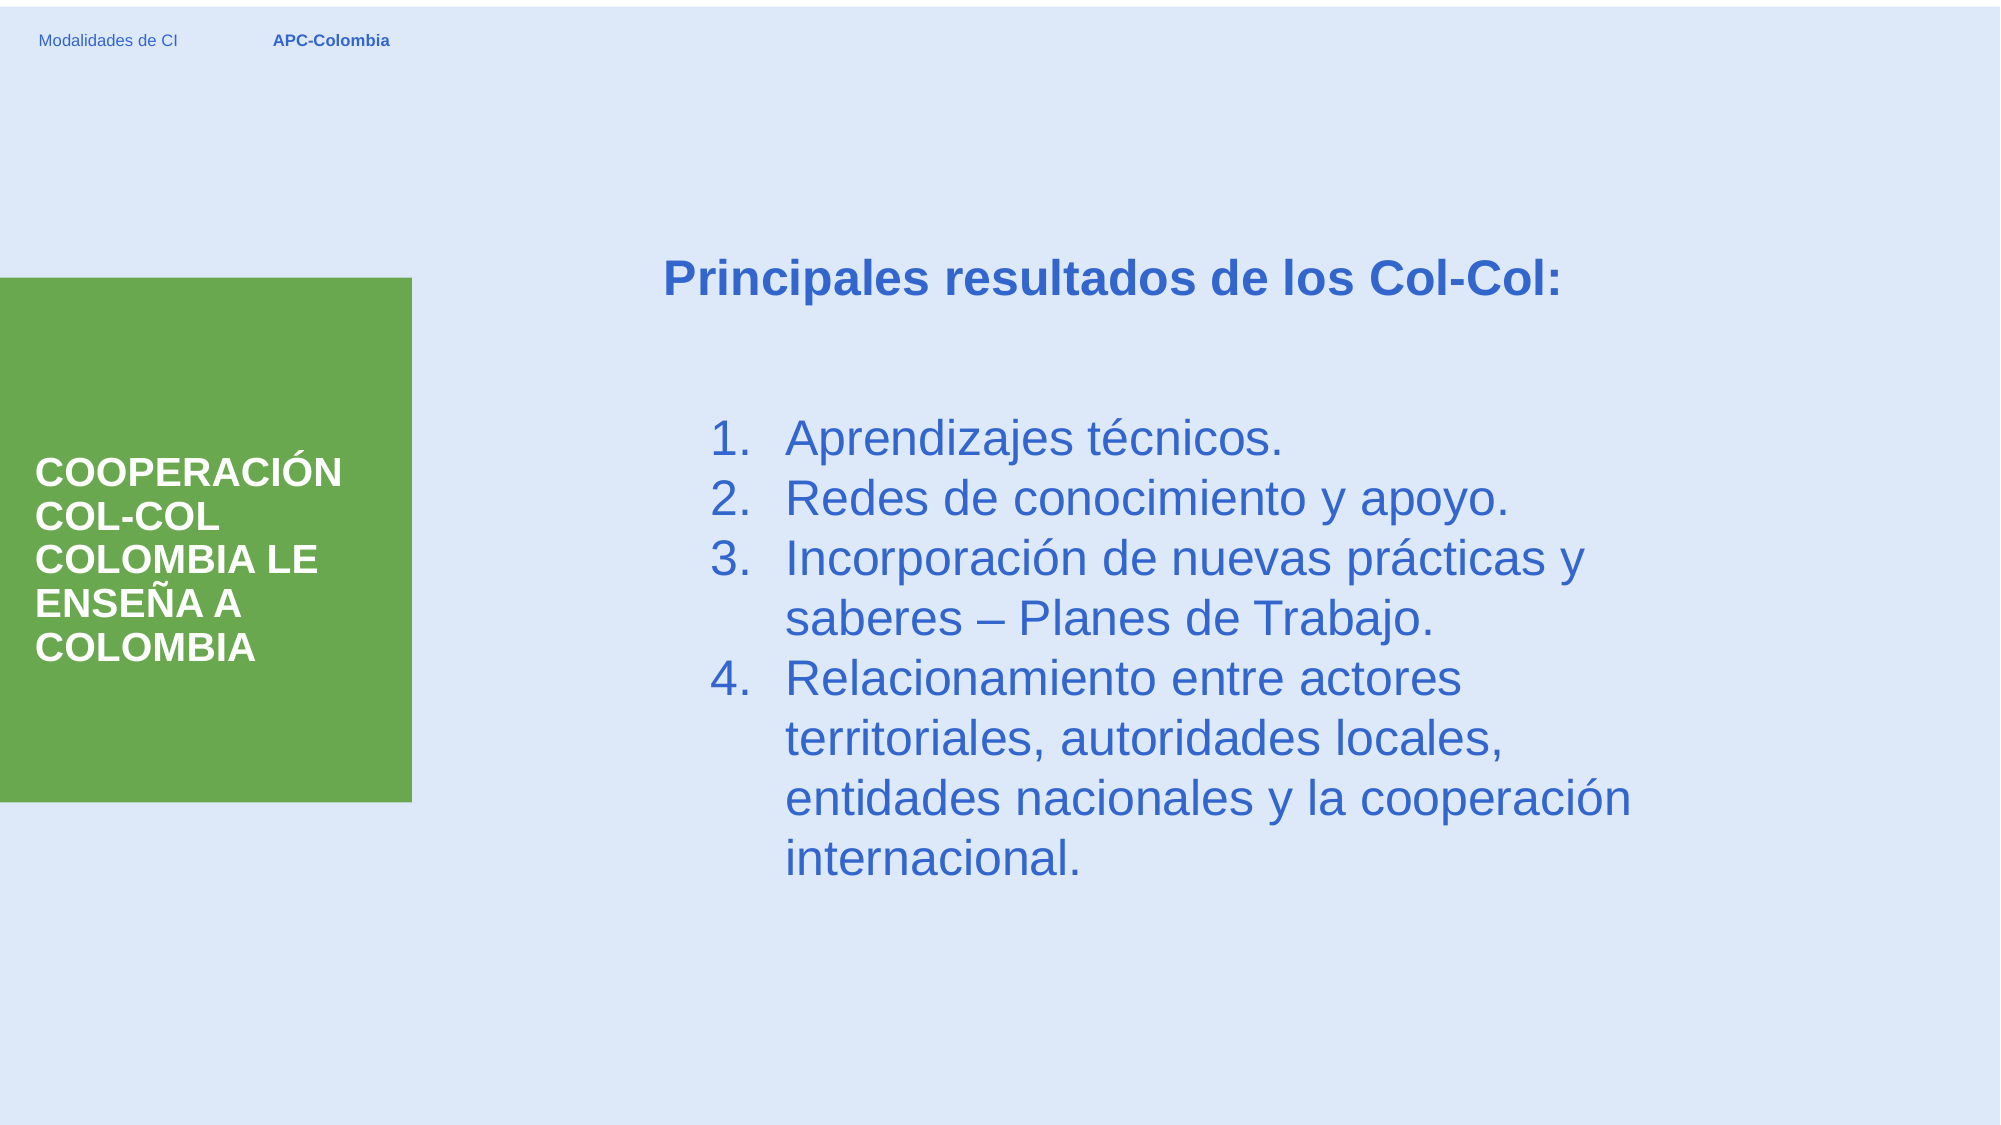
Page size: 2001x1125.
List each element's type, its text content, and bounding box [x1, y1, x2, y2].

text_box [0, 277, 412, 803]
text_box Modalidades de CI [23, 21, 235, 57]
text_box Aprendizajes técnicos. Redes de conocimiento y apoyo. Incorporación de nuevas prácticas y saberes – Planes de Trabajo. Relacionamiento entre actores territoriales, autoridades locales, entidades nacionales y la cooperación internacional. [695, 397, 1713, 1119]
text_box APC-Colombia [257, 21, 469, 57]
text_box Principales resultados de los Col-Col: [648, 237, 1643, 355]
text_box [0, 6, 2000, 1125]
text_box COOPERACIÓN COL-COL COLOMBIA LE ENSEÑA A COLOMBIA [19, 413, 378, 678]
